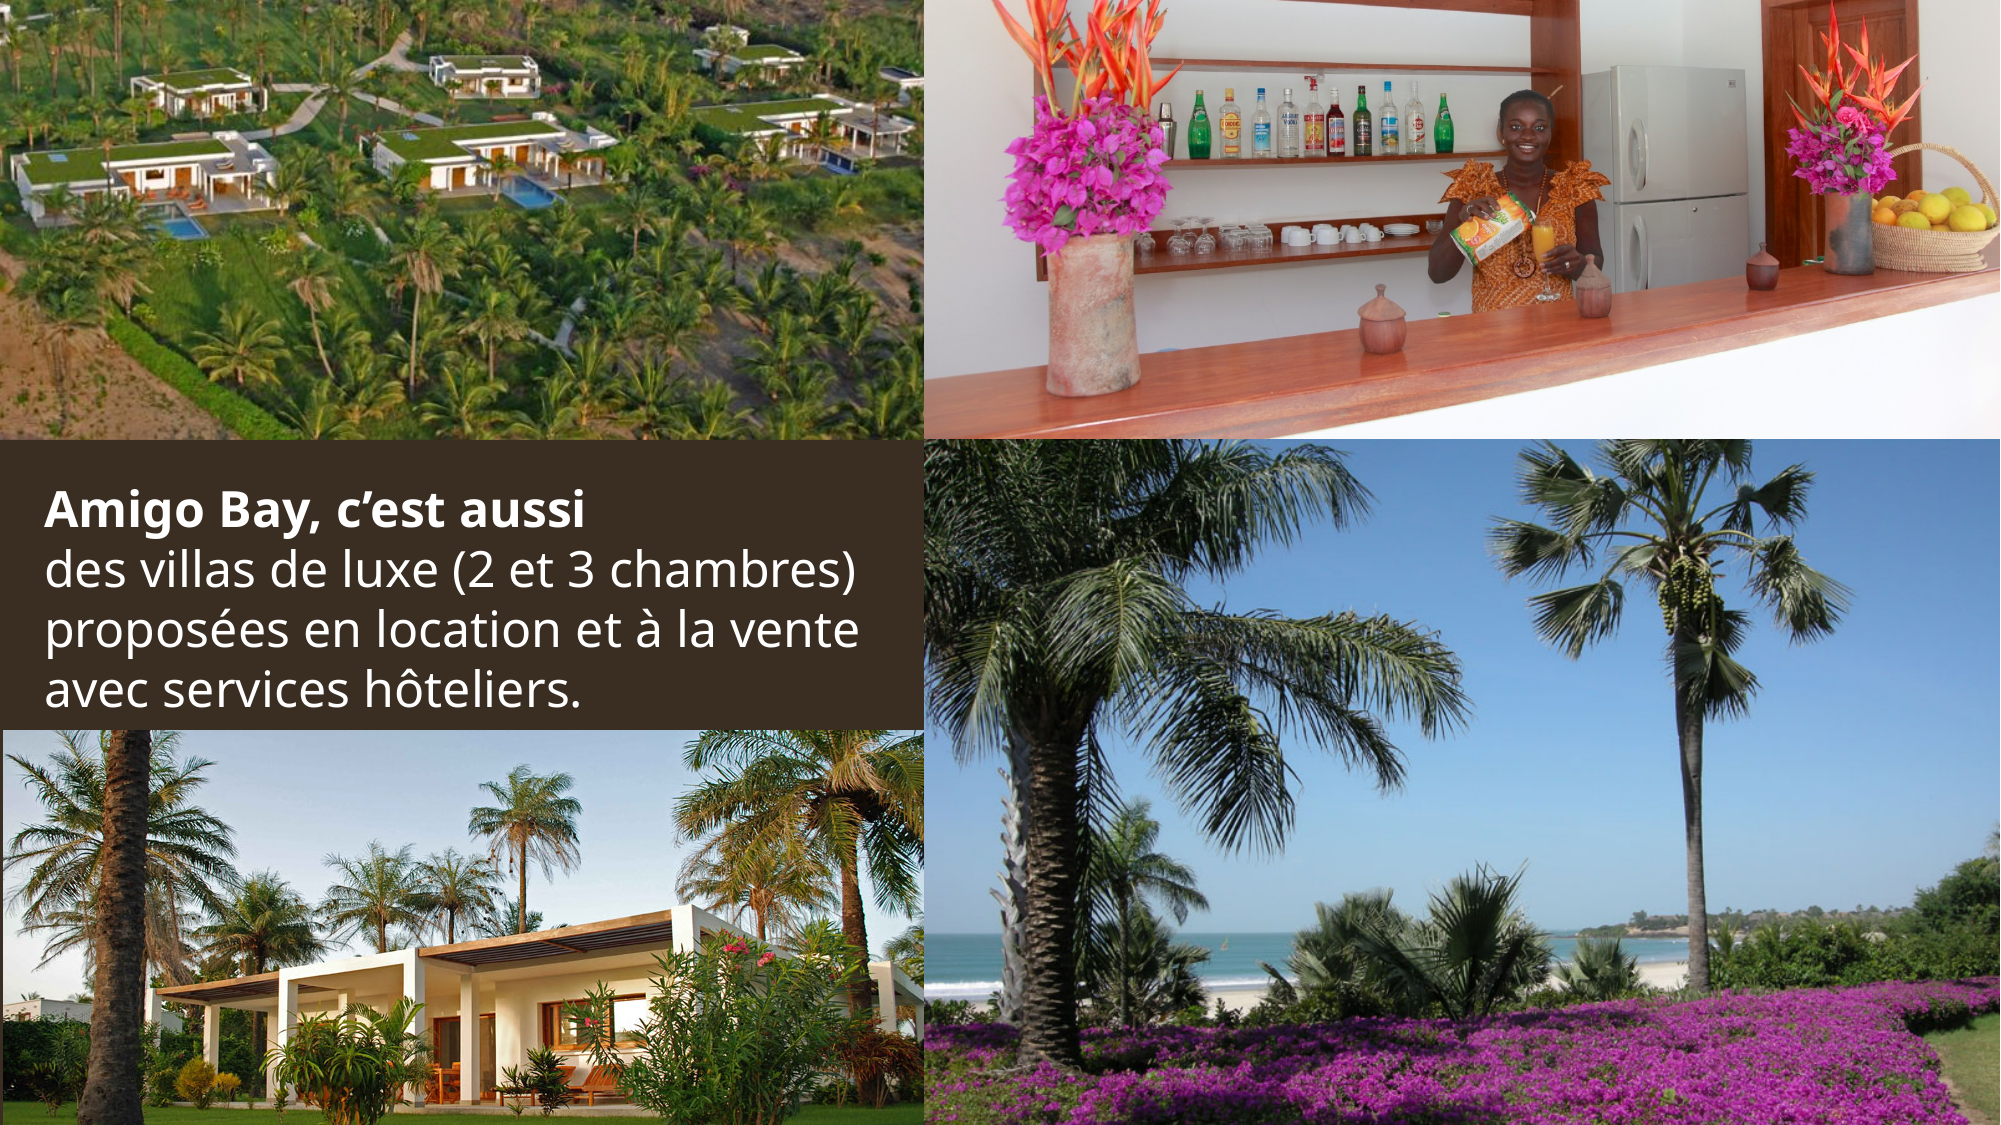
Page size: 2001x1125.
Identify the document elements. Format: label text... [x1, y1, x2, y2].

title Amigo Bay, c’est aussi des villas de luxe (2 et 3 chambres) proposées en location et à la vente avec services hôteliers. [0, 440, 924, 1125]
picture [0, 0, 2000, 1125]
